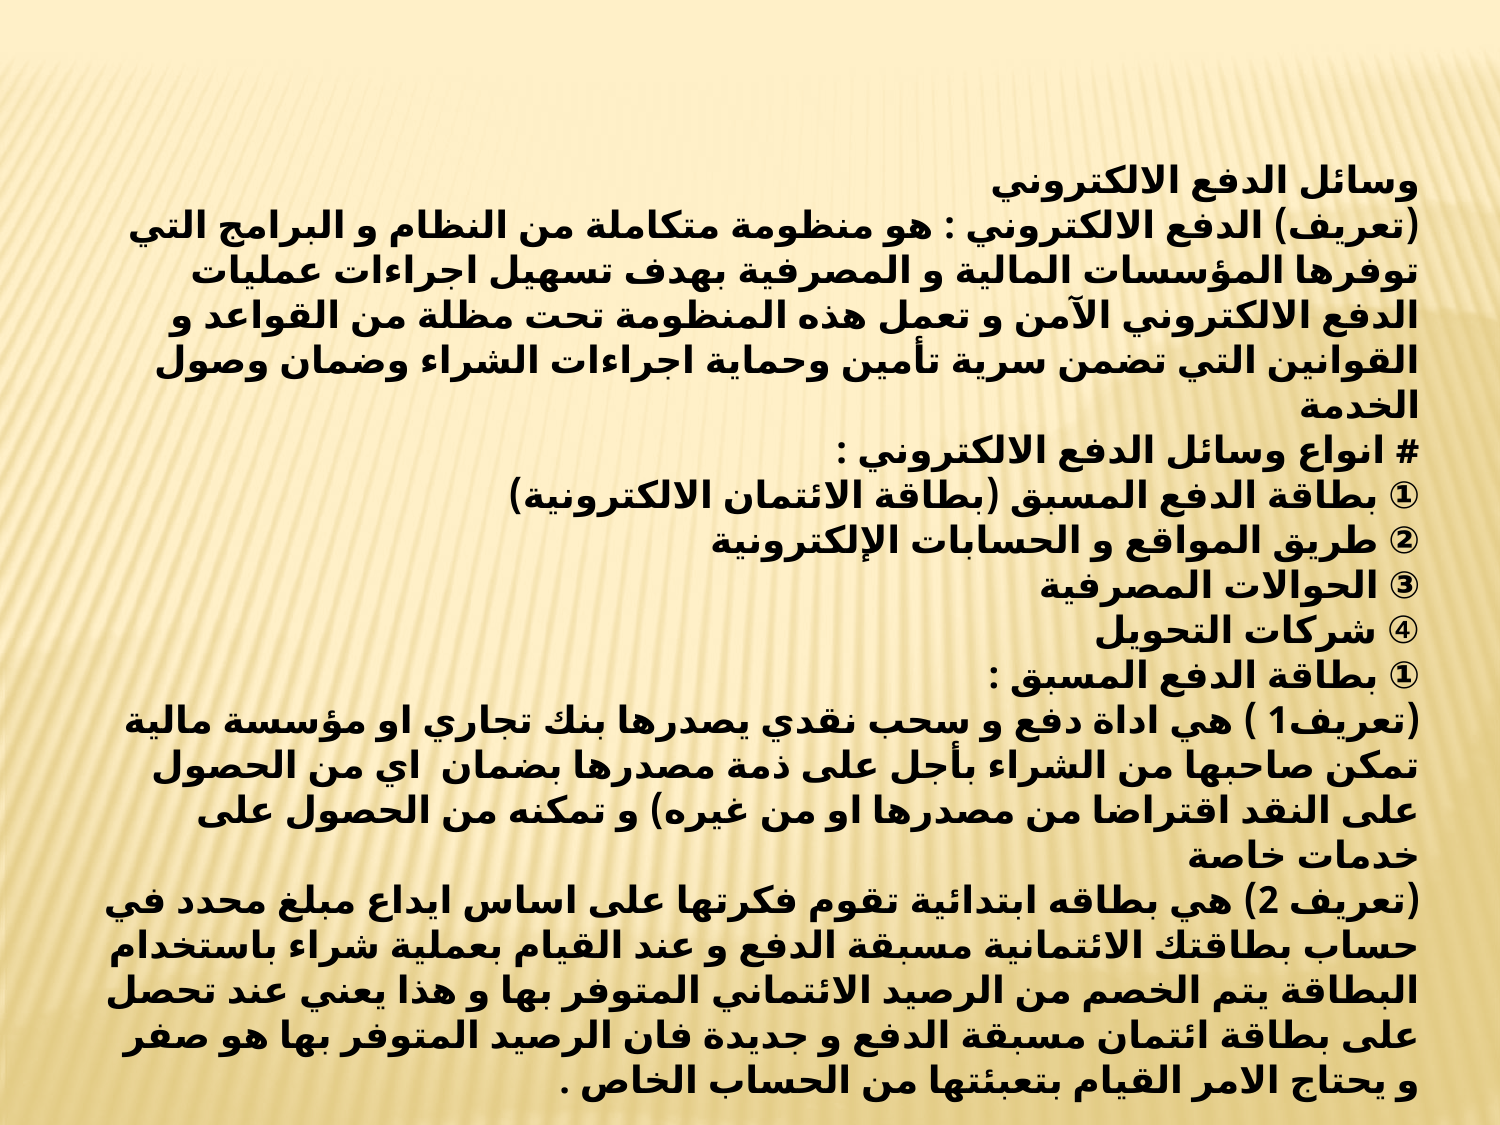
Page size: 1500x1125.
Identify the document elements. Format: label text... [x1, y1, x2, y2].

text_box وسائل الدفع الالكتروني (تعريف) الدفع الالكتروني : هو منظومة متكاملة من النظام و البرامج التي توفرها المؤسسات المالية و المصرفية بهدف تسهيل اجراءات عمليات الدفع الالكتروني الآمن و تعمل هذه المنظومة تحت مظلة من القواعد و القوانين التي تضمن سرية تأمين وحماية اجراءات الشراء وضمان وصول الخدمة # انواع وسائل الدفع الالكتروني : ① بطاقة الدفع المسبق (بطاقة الائتمان الالكترونية) ② طريق المواقع و الحسابات الإلكترونية ③ الحوالات المصرفية ④ شركات التحويل ① بطاقة الدفع المسبق : (تعريف1 ) هي اداة دفع و سحب نقدي يصدرها بنك تجاري او مؤسسة مالية تمكن صاحبها من الشراء بأجل على ذمة مصدرها بضمان اي من الحصول على النقد اقتراضا من مصدرها او من غيره) و تمكنه من الحصول على خدمات خاصة (تعريف 2) هي بطاقه ابتدائية تقوم فكرتها على اساس ايداع مبلغ محدد في حساب بطاقتك الائتمانية مسبقة الدفع و عند القيام بعملية شراء باستخدام البطاقة يتم الخصم من الرصيد الائتماني المتوفر بها و هذا يعني عند تحصل على بطاقة ائتمان مسبقة الدفع و جديدة فان الرصيد المتوفر بها هو صفر و يحتاج الامر القيام بتعبئتها من الحساب الخاص . [88, 148, 1436, 1109]
